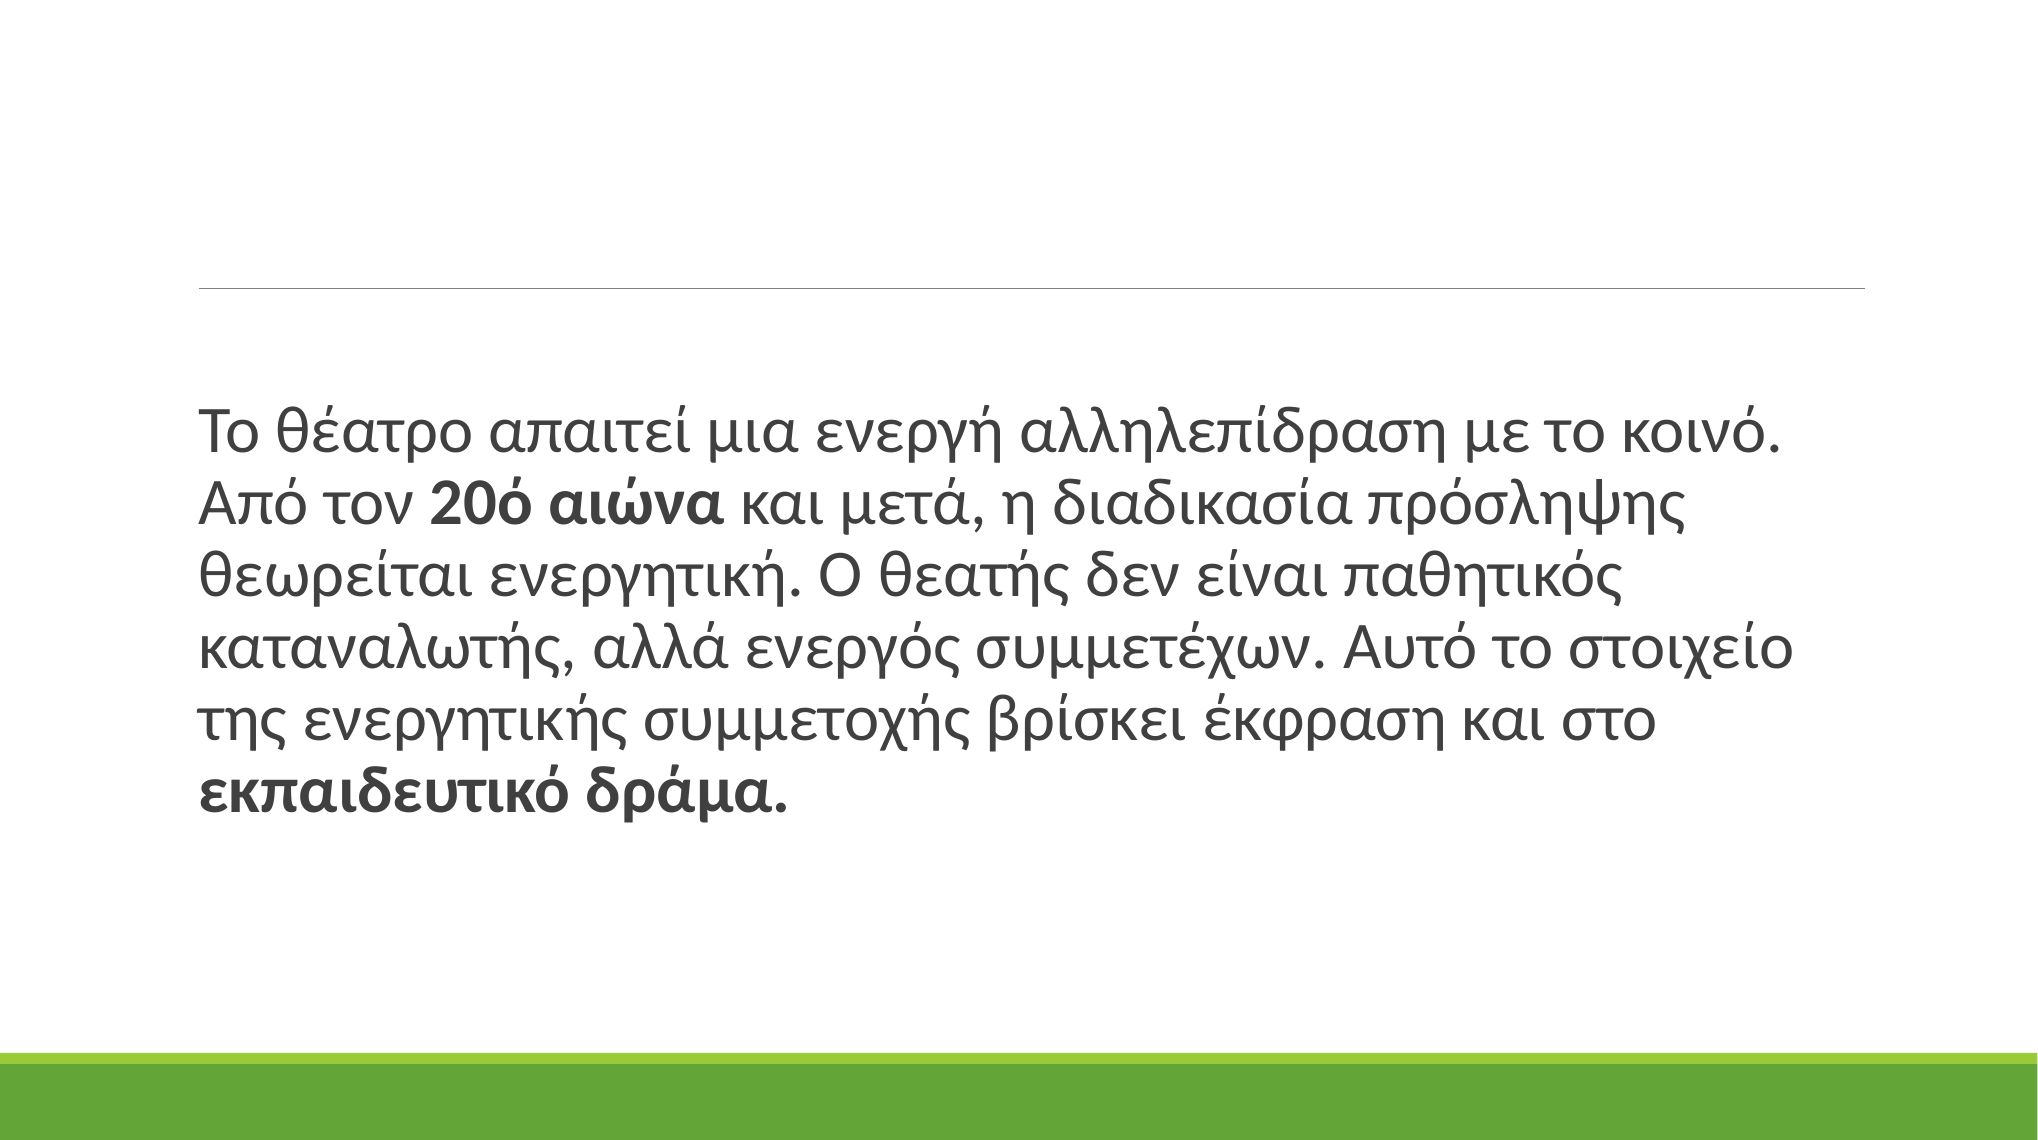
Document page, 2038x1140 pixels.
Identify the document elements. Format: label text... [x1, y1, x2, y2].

list Το θέατρο απαιτεί μια ενεργή αλληλεπίδραση με το κοινό. Από τον 20ό αιώνα και μετά, η διαδικασία πρόσληψης θεωρείται ενεργητική. Ο θεατής δεν είναι παθητικός καταναλωτής, αλλά ενεργός συμμετέχων. Αυτό το στοιχείο της ενεργητικής συμμετοχής βρίσκει έκφραση και στο εκπαιδευτικό δράμα. [183, 306, 1865, 976]
